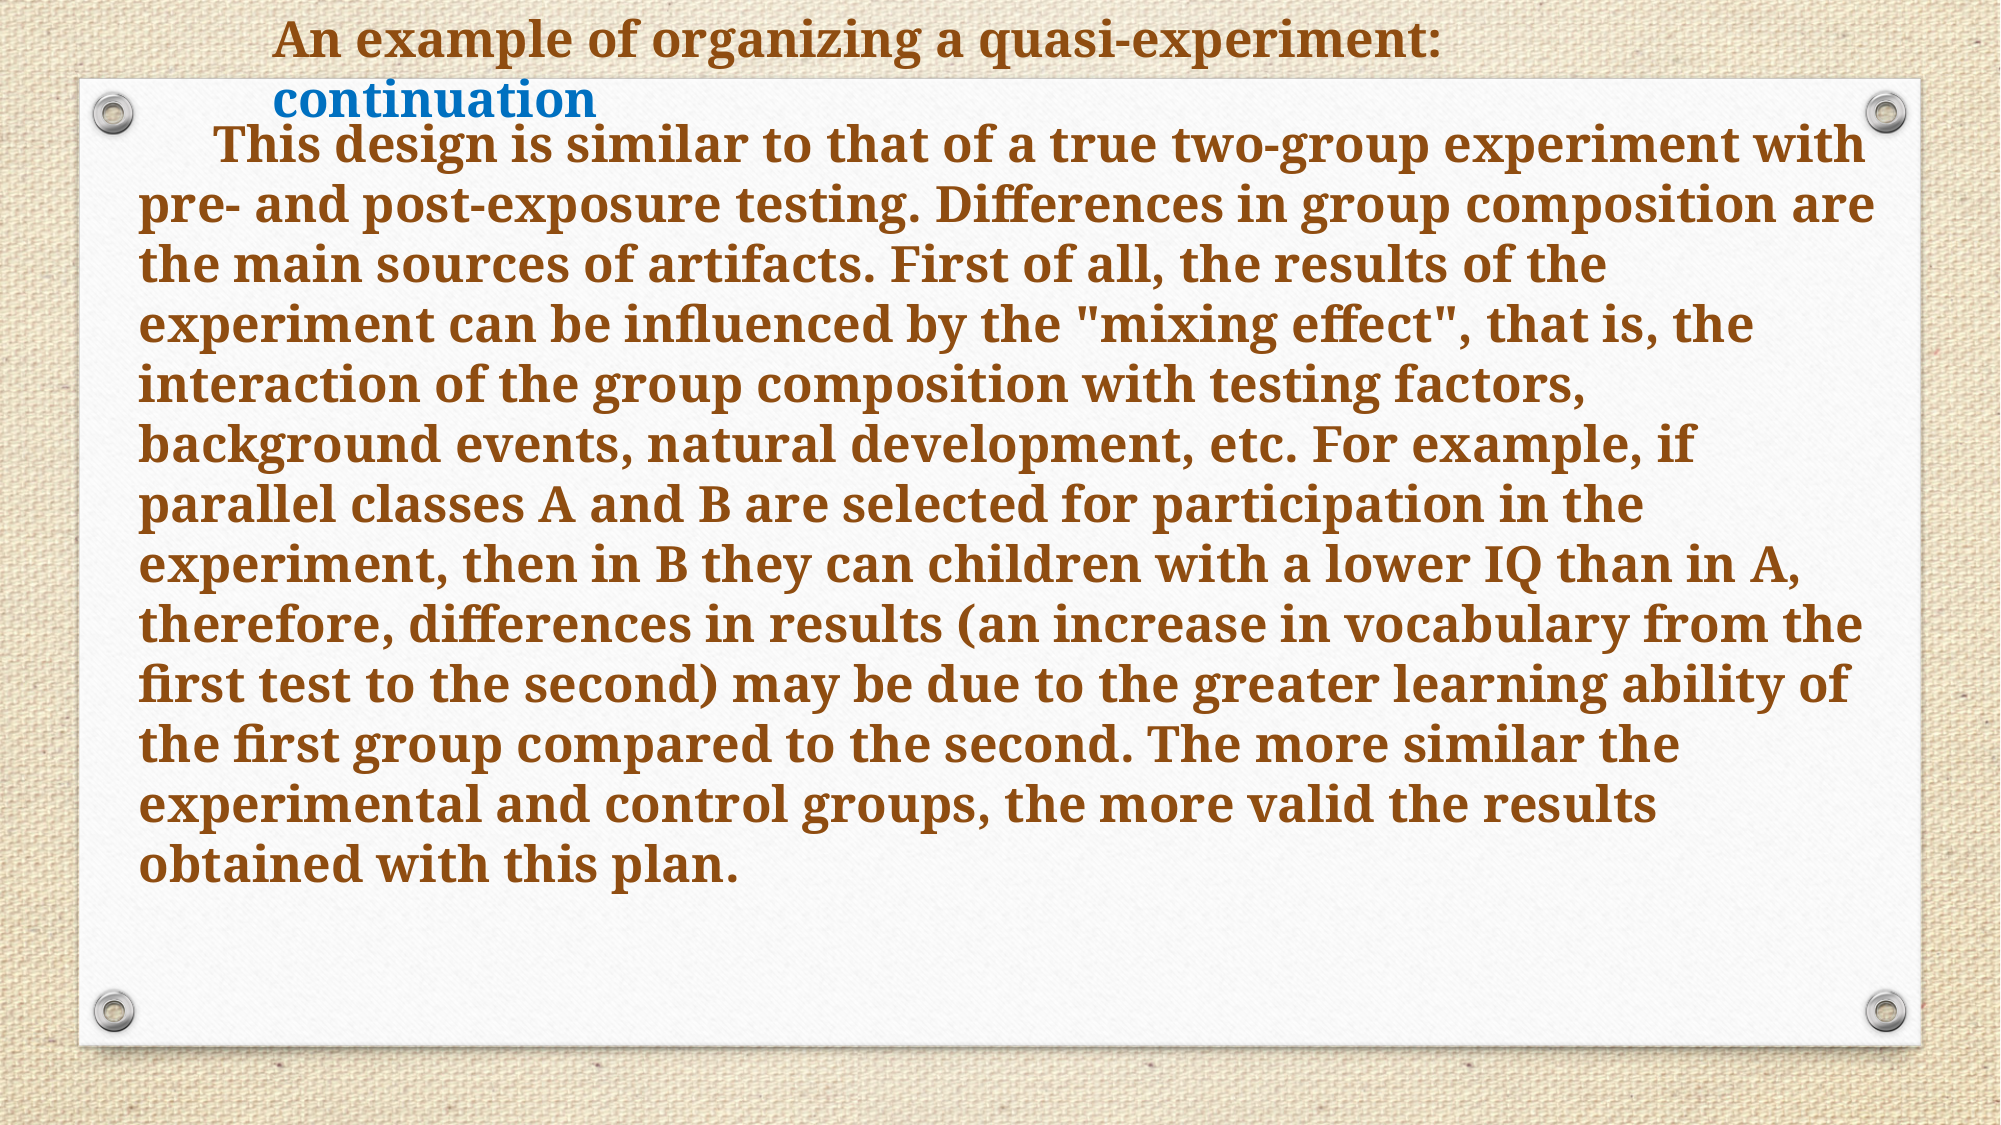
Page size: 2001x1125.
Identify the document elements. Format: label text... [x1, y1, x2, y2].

text_box An example of organizing a quasi-experiment: continuation [256, 0, 1601, 104]
text_box This design is similar to that of a true two-group experiment with pre- and post-exposure testing. Differences in group composition are the main sources of artifacts. First of all, the results of the experiment can be influenced by the "mixing effect", that is, the interaction of the group composition with testing factors, background events, natural development, etc. For example, if parallel classes A and B are selected for participation in the experiment, then in B they can children with a lower IQ than in A, therefore, differences in results (an increase in vocabulary from the first test to the second) may be due to the greater learning ability of the first group compared to the second. The more similar the experimental and control groups, the more valid the results obtained with this plan. [123, 104, 1910, 901]
picture [0, 0, 2001, 1125]
